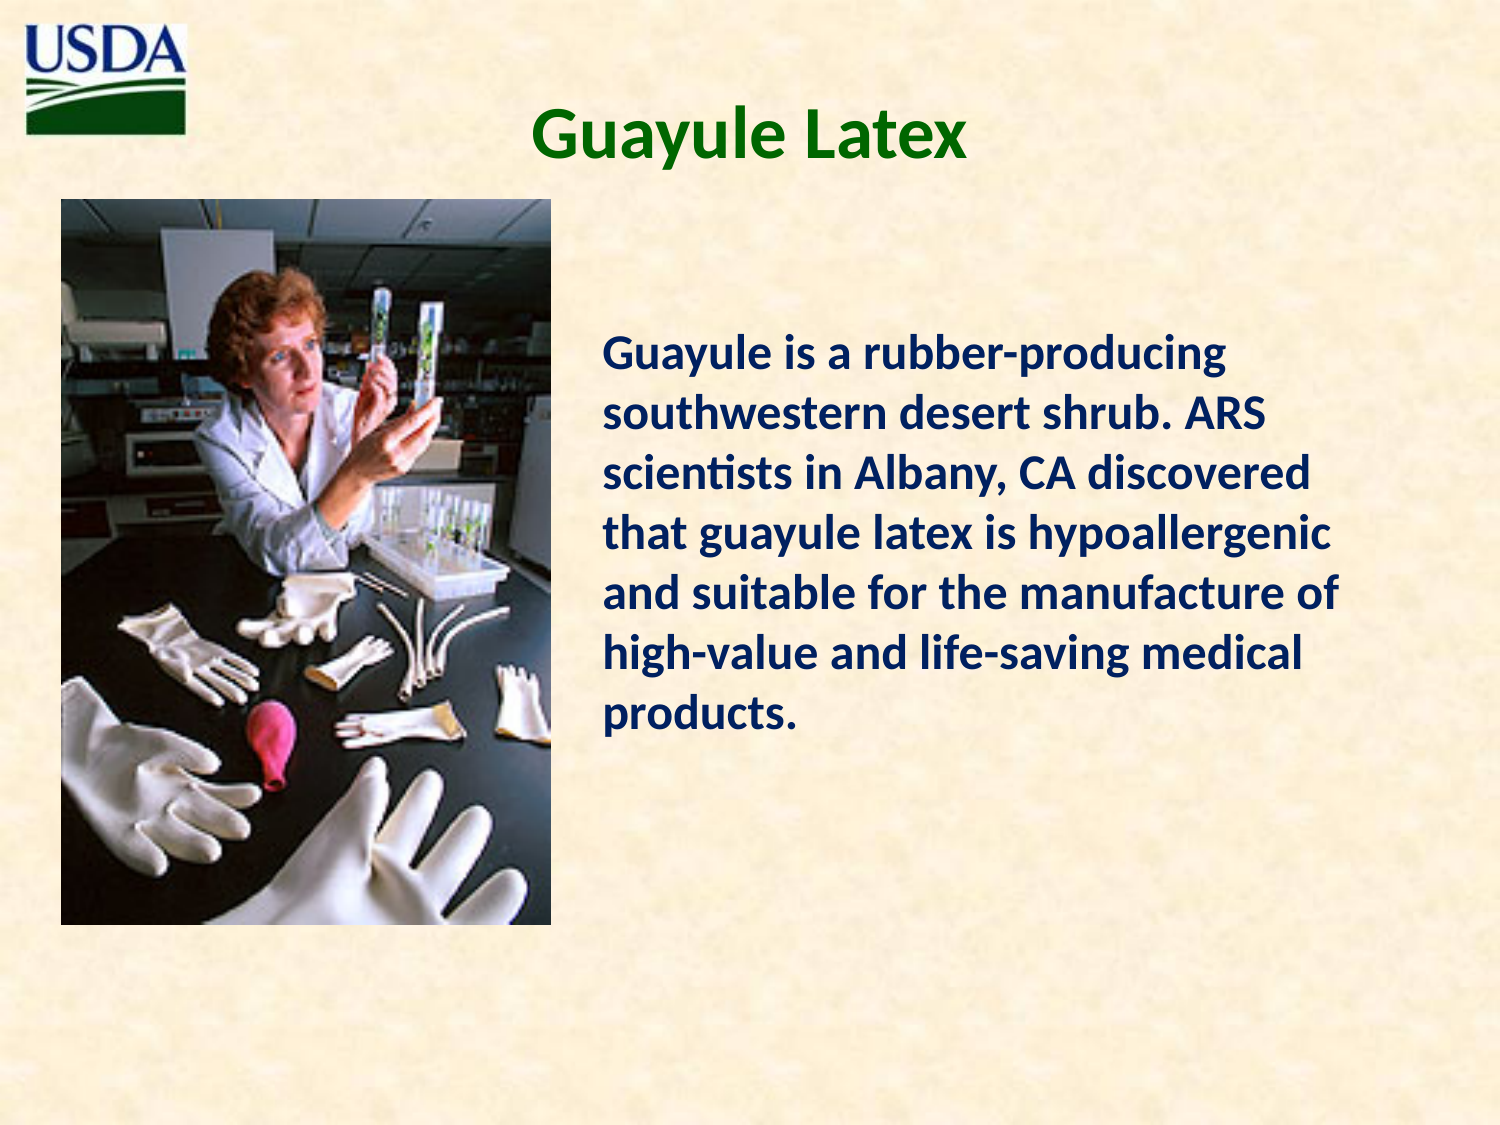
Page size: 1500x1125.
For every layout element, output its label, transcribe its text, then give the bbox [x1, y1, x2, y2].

text_box Guayule is a rubber-producing southwestern desert shrub. ARS scientists in Albany, CA discovered that guayule latex is hypoallergenic and suitable for the manufacture of high-value and life-saving medical products. [587, 312, 1388, 748]
picture [0, 0, 1500, 1125]
title Guayule Latex [75, 24, 1425, 233]
